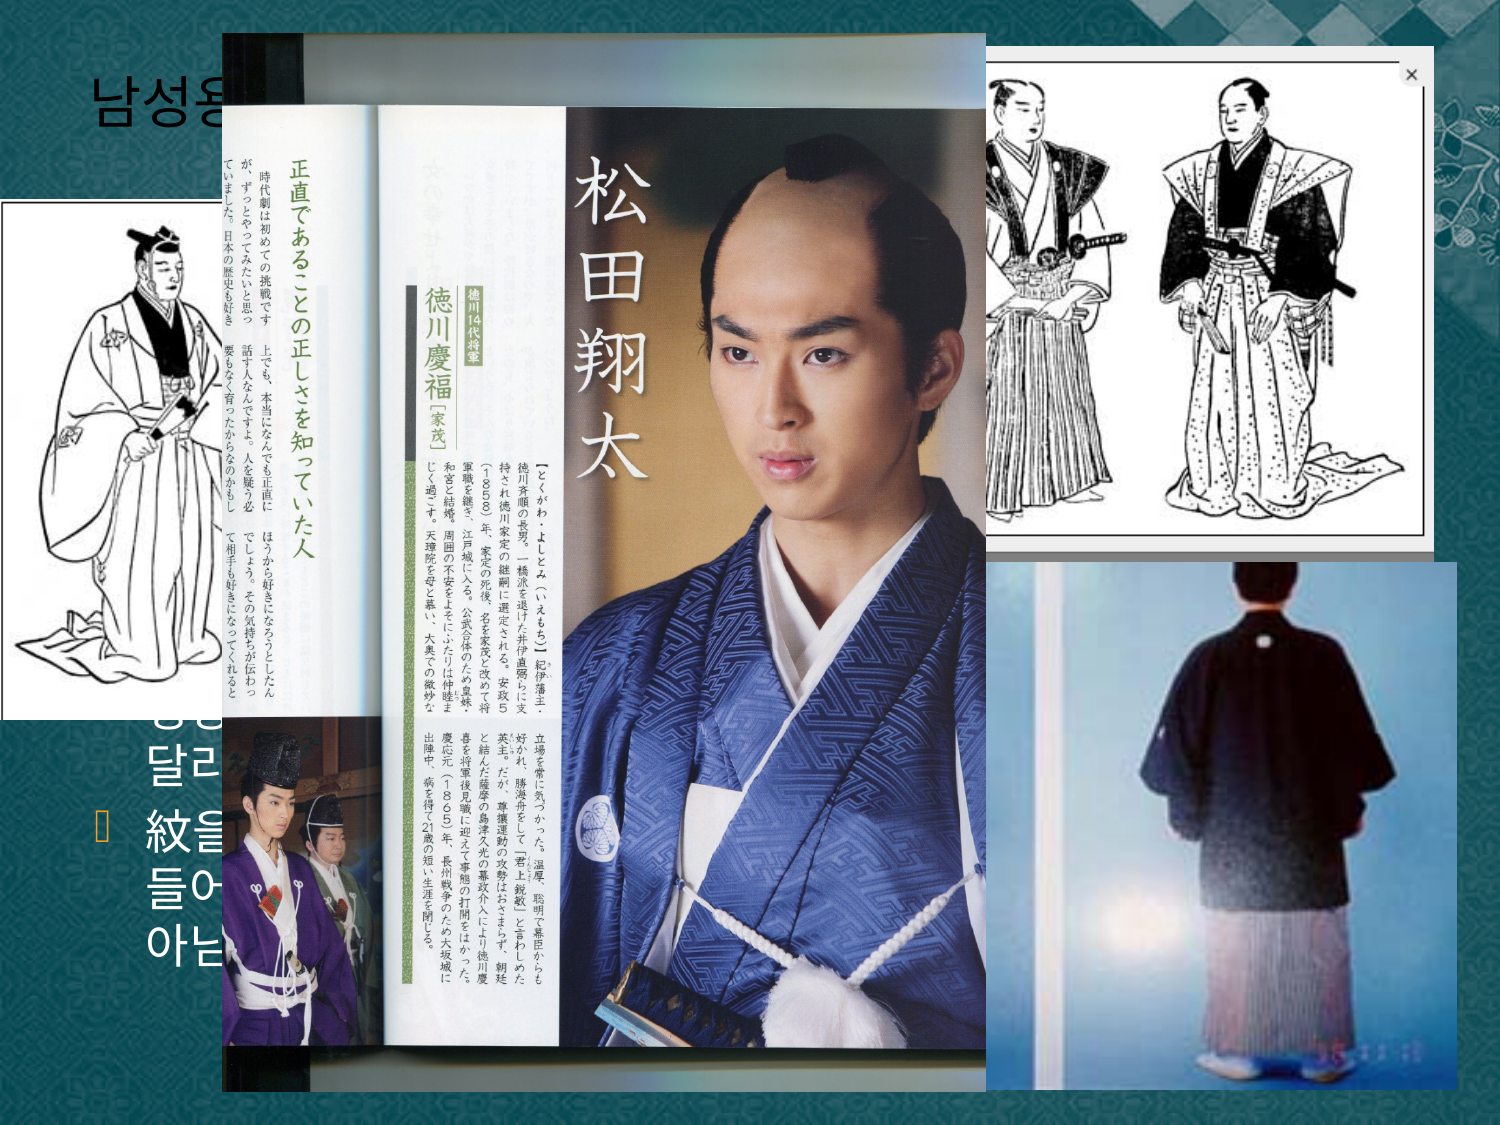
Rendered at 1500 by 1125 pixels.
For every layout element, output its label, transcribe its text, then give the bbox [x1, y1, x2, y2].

picture [0, 33, 1457, 1092]
title 남성용 기모노(着物) [75, 58, 220, 196]
list 옷감은 방직이 많음. 따라서, 문양의 배합보다는 색 배합과 소재를 보고 선택해야 함. 결혼식에서 신랑과 아버지의 예복으로는 검은 바탕에 五つ紋(다섯개의 문양)을 넣은 긴 長着(ながぎ)에 羽織(はおり)와 하카타(주름잡힌 하의)를 입은 차림. 여기서 羽織(はおり)를 입지 않거나 一つ紋(등 한가운데), 三つ紋이 들어간 羽織를 입으면 약식 예복. 평상복은 보통 長着(ながぎ) 하나 정도만 계절에 따라 천을 달리해 입음 수 있는 것으로 고르는 게 좋음. 紋을 몇 군데 넣는가에 다라 격이 다르고, 무늬가 무조건 많이 들어가고 색깔이 화려하다고 해서 아무것이나 입을 수 있는 것도 아님. [79, 720, 220, 1005]
